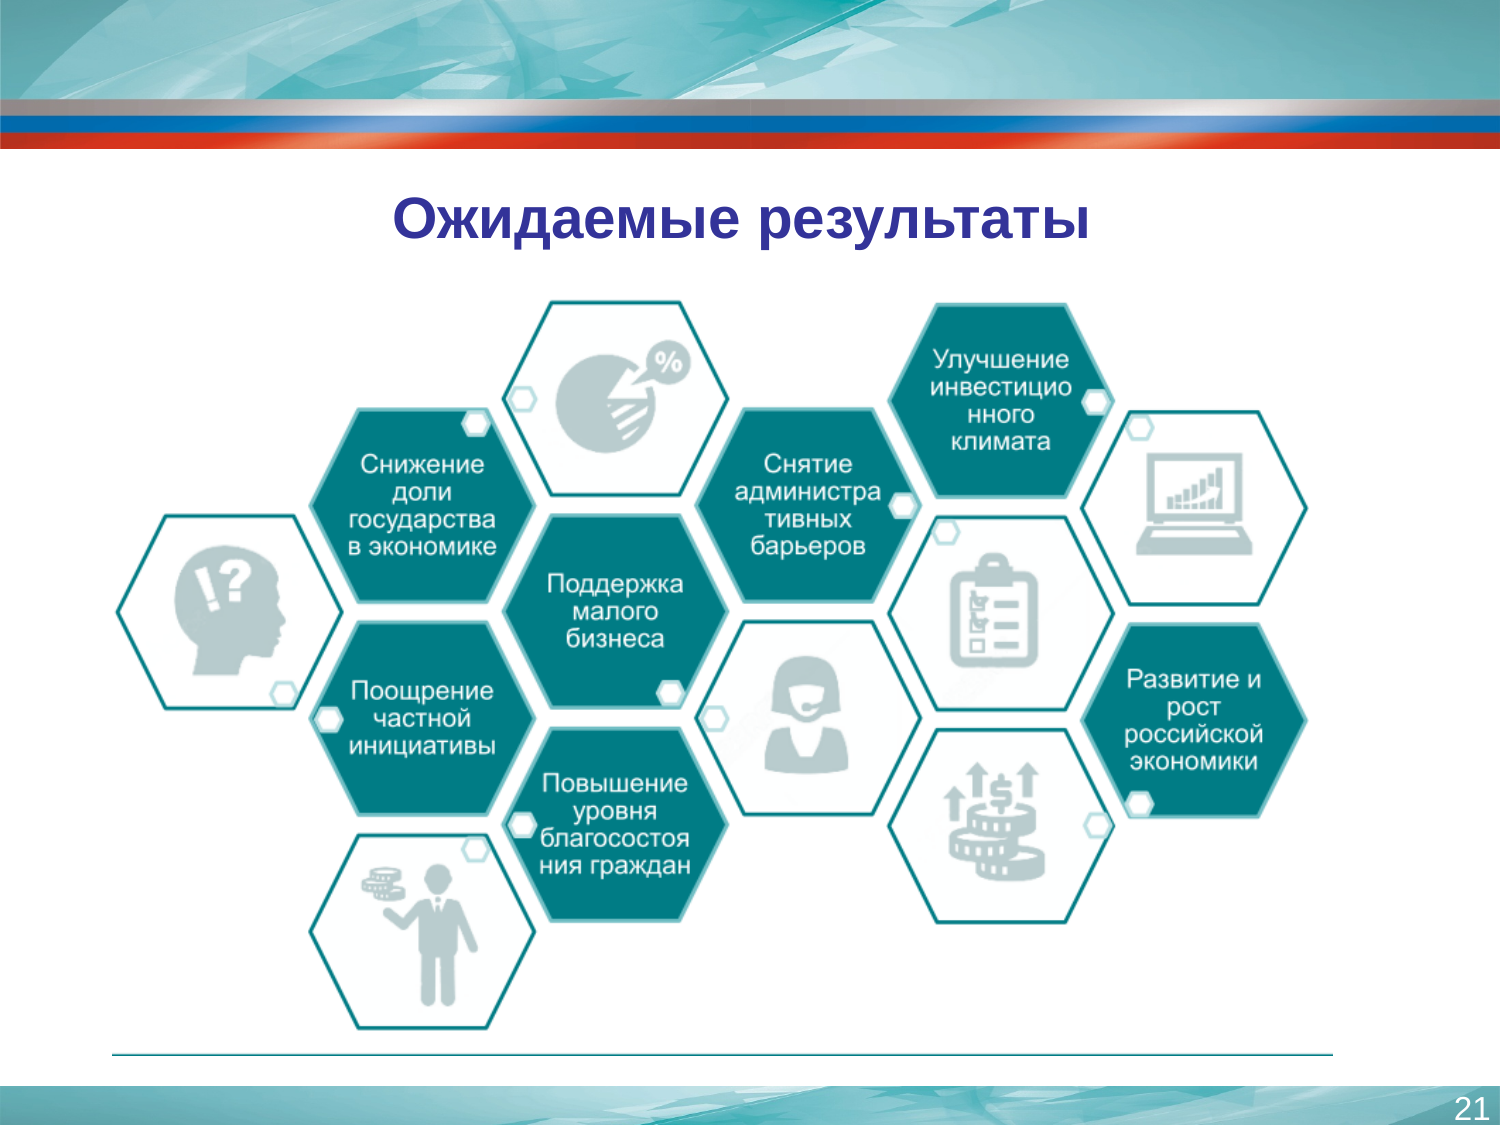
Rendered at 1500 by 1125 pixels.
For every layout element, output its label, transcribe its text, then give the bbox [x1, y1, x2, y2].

title Ожидаемые результаты [74, 150, 1426, 280]
picture [0, 0, 1500, 149]
picture [0, 1086, 1155, 1125]
slide_number 21 [1155, 1079, 1500, 1125]
picture [111, 255, 1333, 1057]
